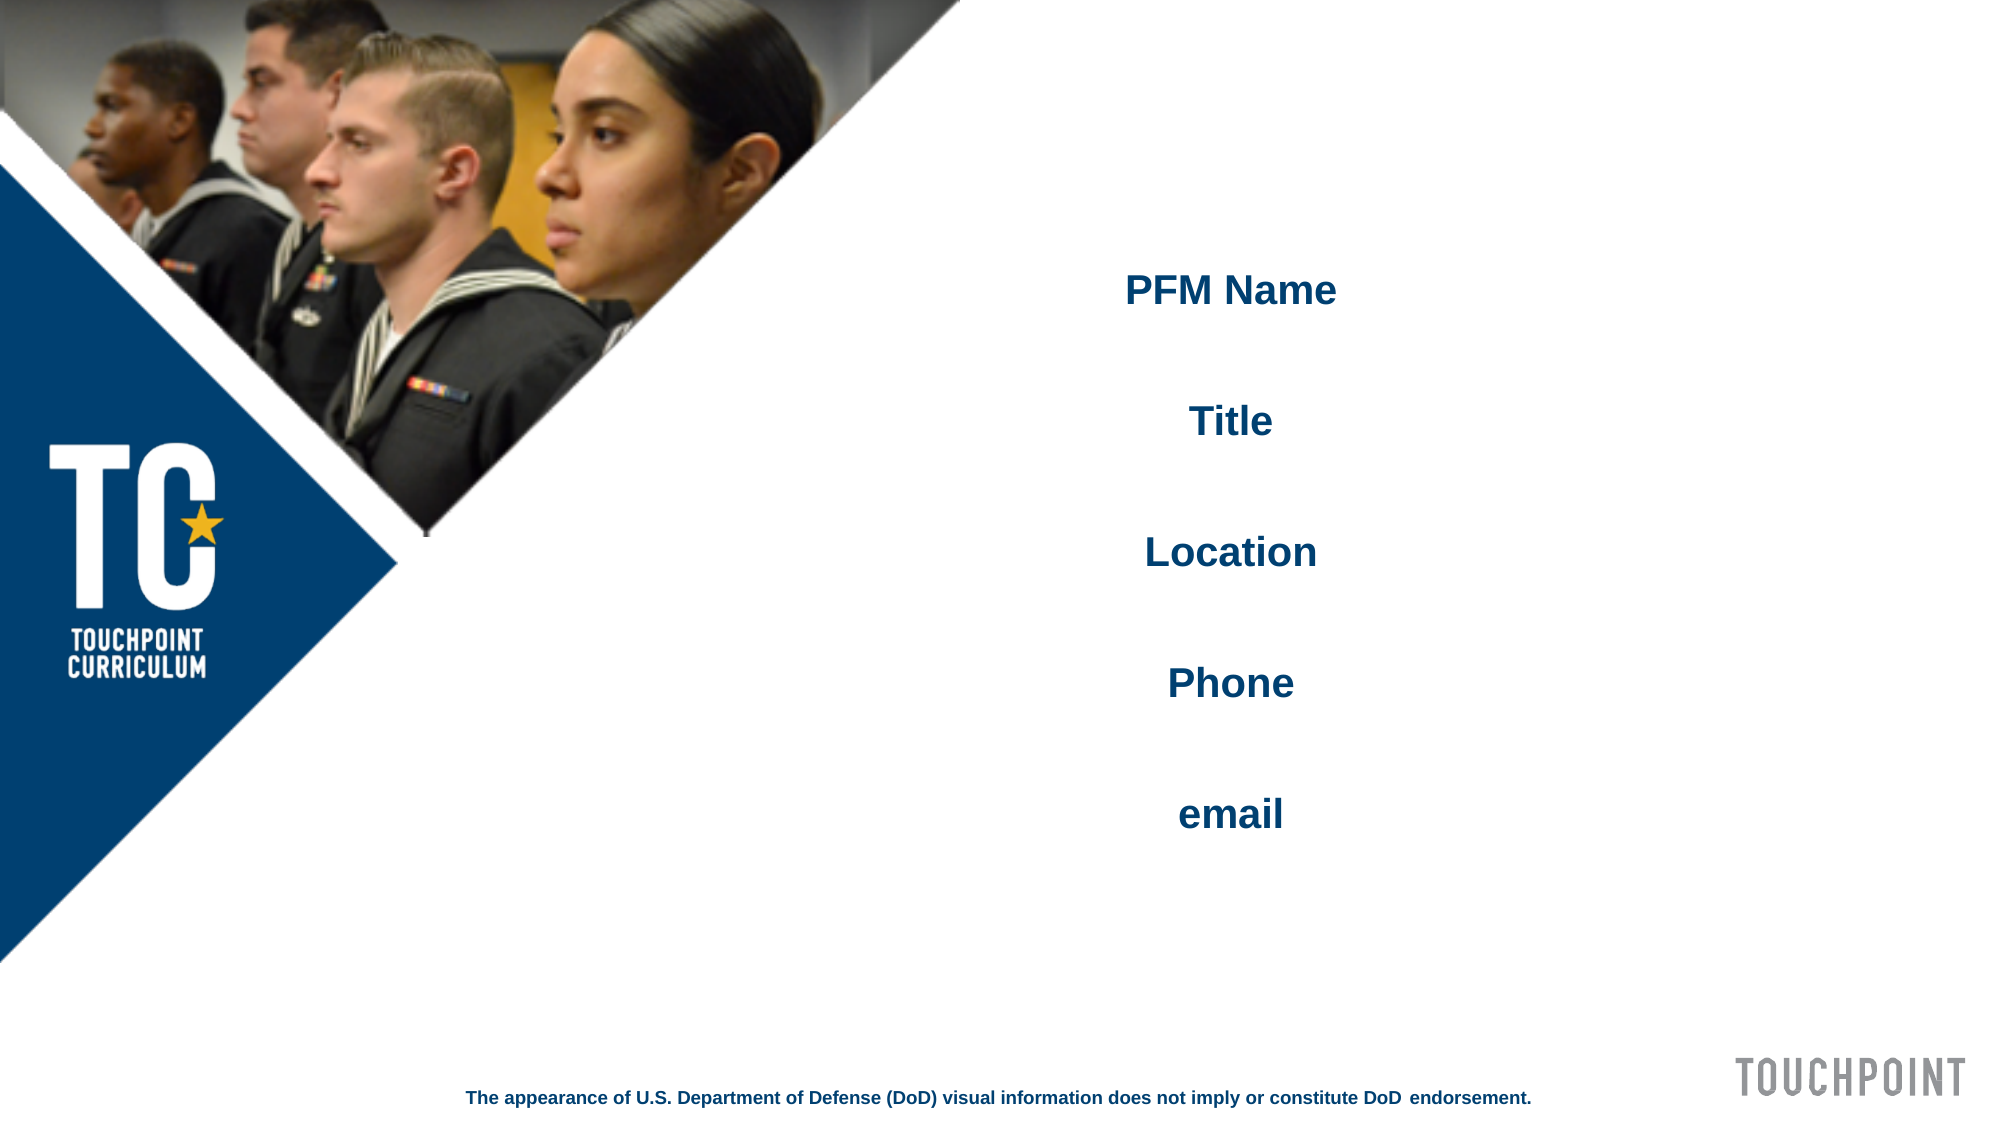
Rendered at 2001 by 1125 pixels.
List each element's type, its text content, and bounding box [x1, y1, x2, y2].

text_box [15, 438, 261, 685]
text_box [0, 0, 960, 537]
text_box The appearance of U.S. Department of Defense (DoD) visual information does not imply or constitute DoD endorsement. [463, 1083, 1537, 1109]
picture [0, 537, 398, 963]
text_box PFM Name Title Location Phone email [749, 223, 1713, 954]
